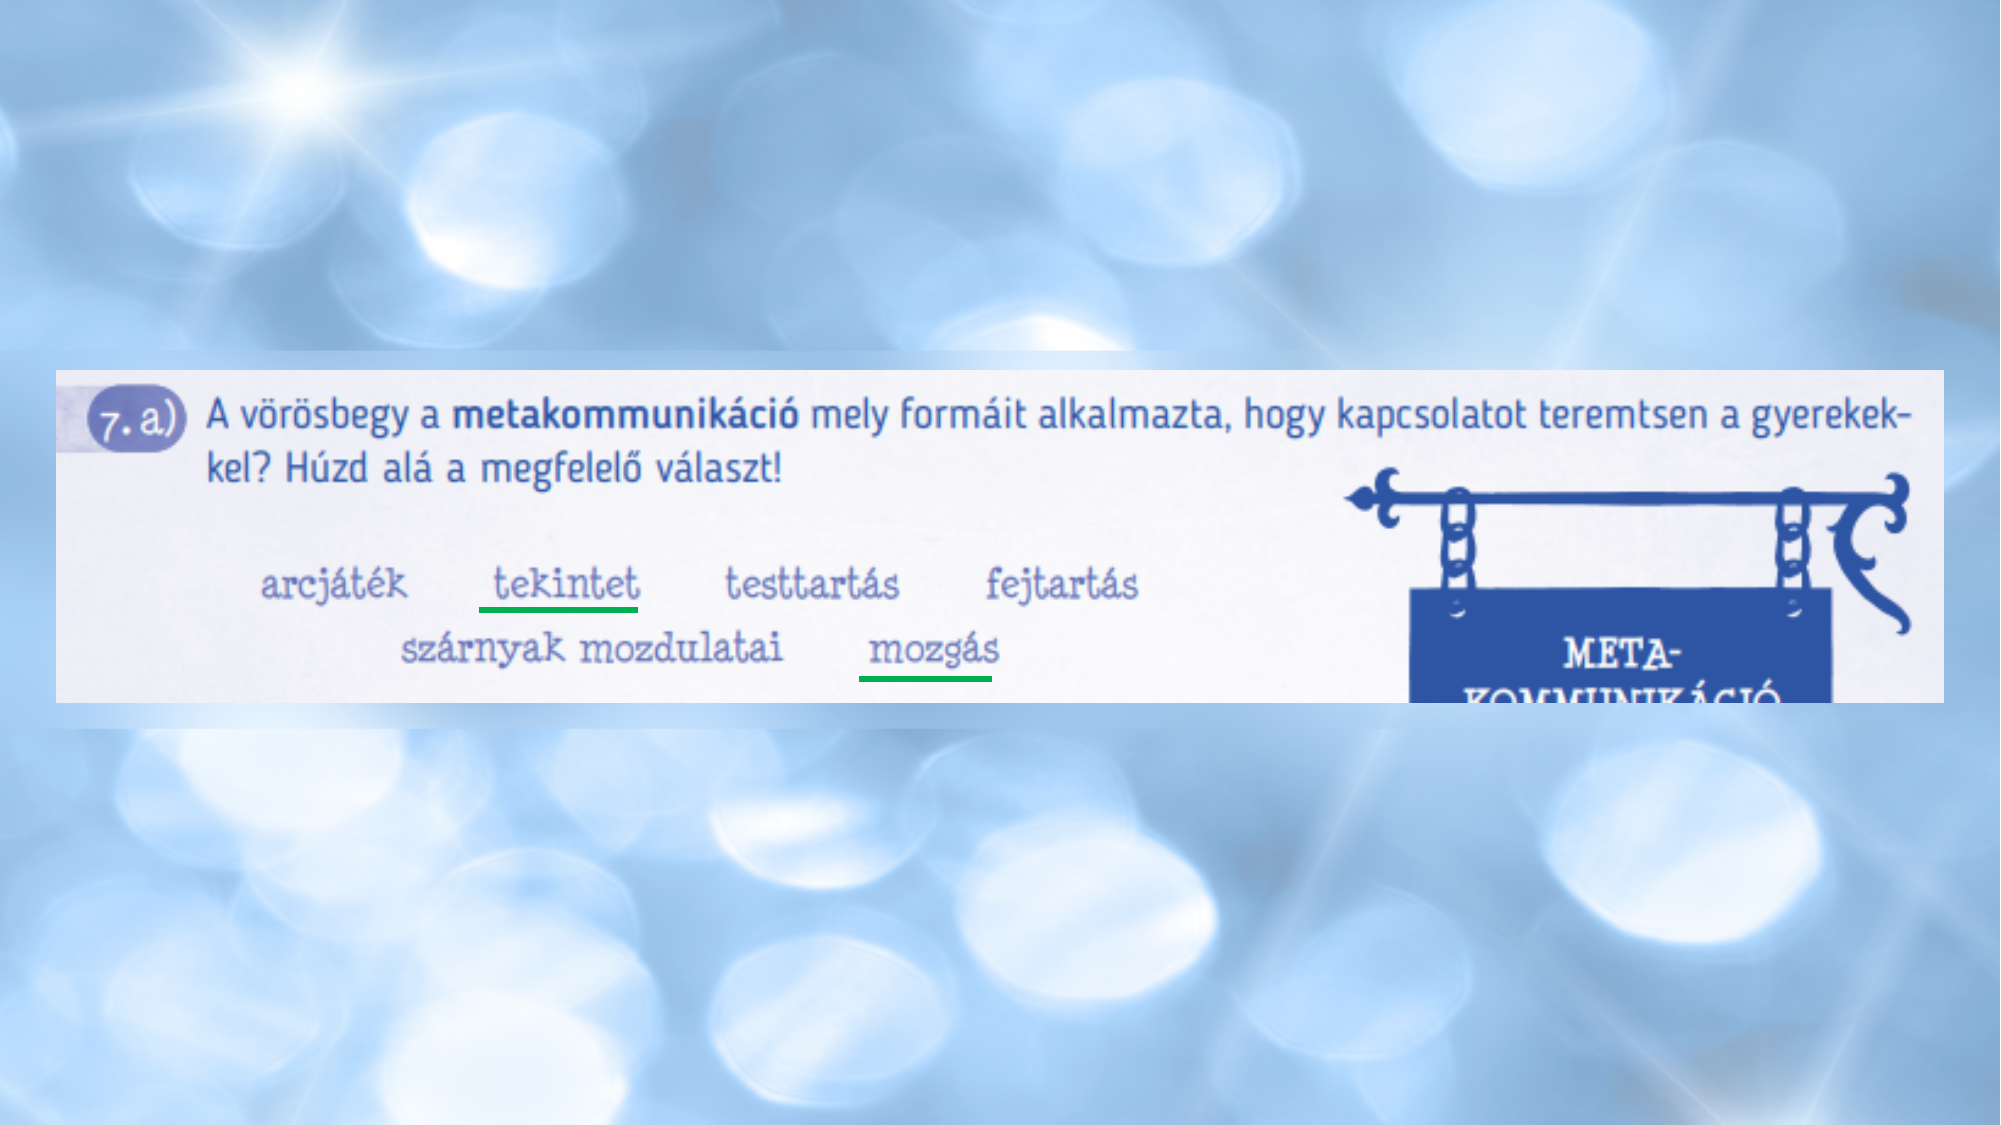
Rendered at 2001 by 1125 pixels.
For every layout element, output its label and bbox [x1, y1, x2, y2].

picture [56, 370, 1944, 703]
